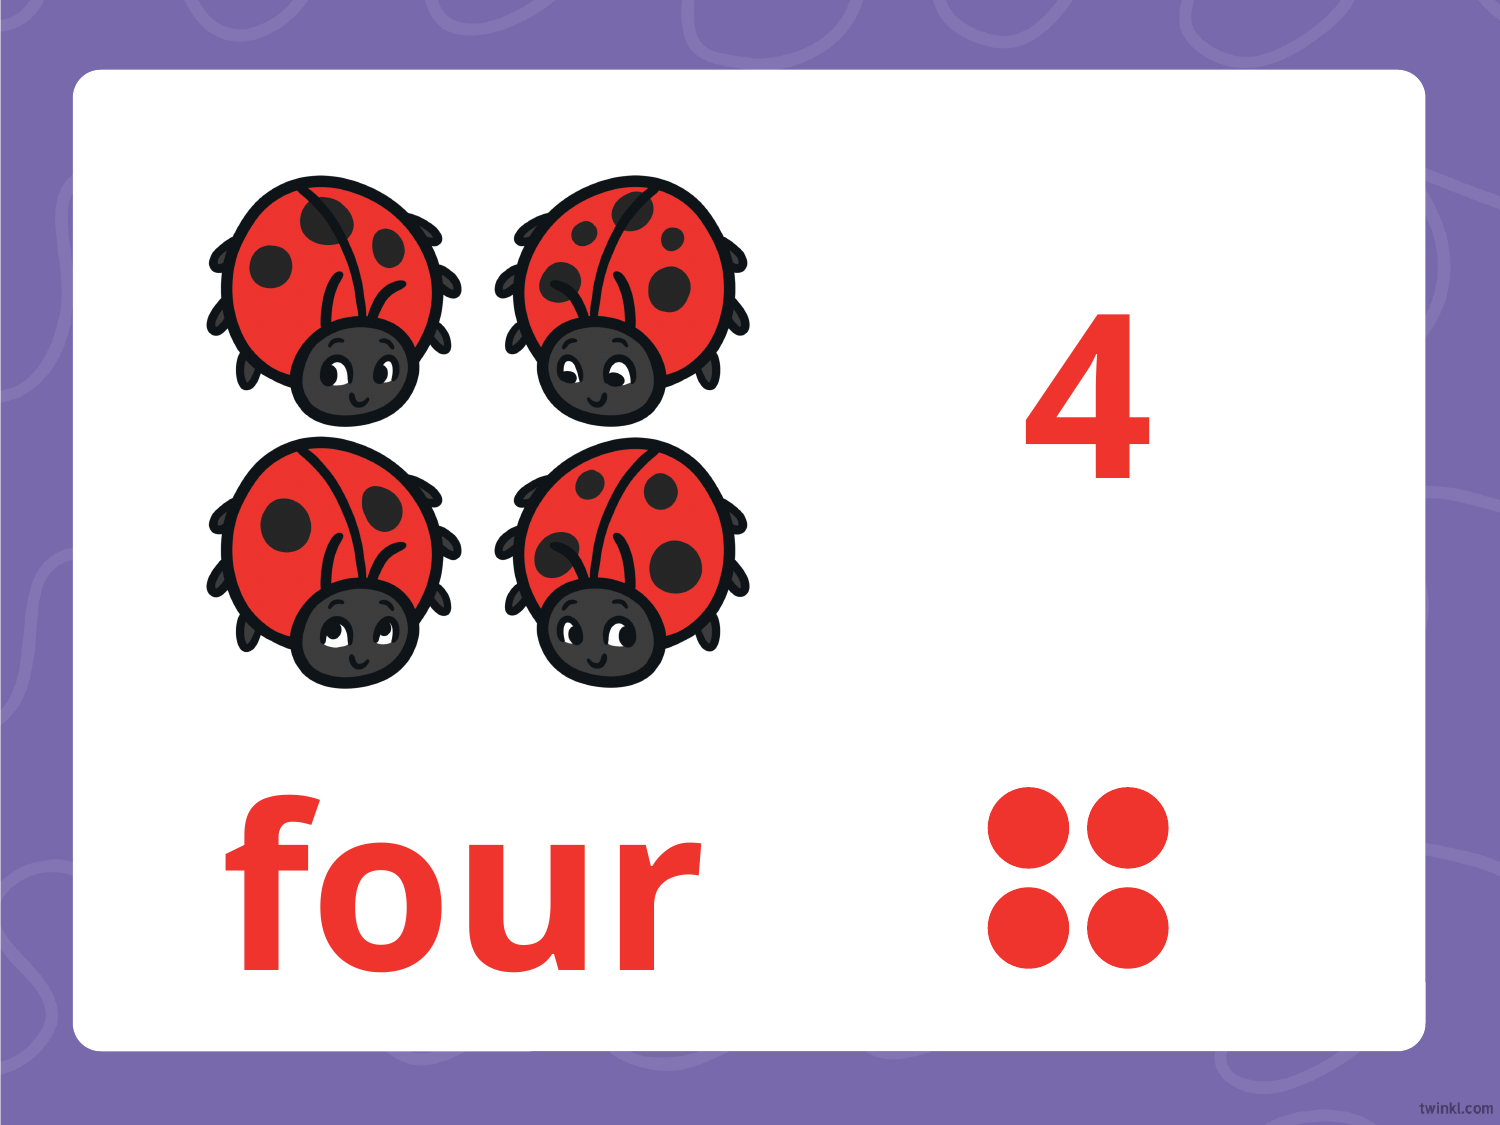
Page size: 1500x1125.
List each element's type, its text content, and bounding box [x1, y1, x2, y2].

title 4 [748, 154, 1428, 655]
text_box [986, 786, 1071, 870]
picture [0, 0, 1500, 1125]
text_box [986, 886, 1071, 970]
text_box four [73, 801, 855, 991]
text_box [1086, 786, 1170, 870]
text_box [1086, 886, 1170, 970]
